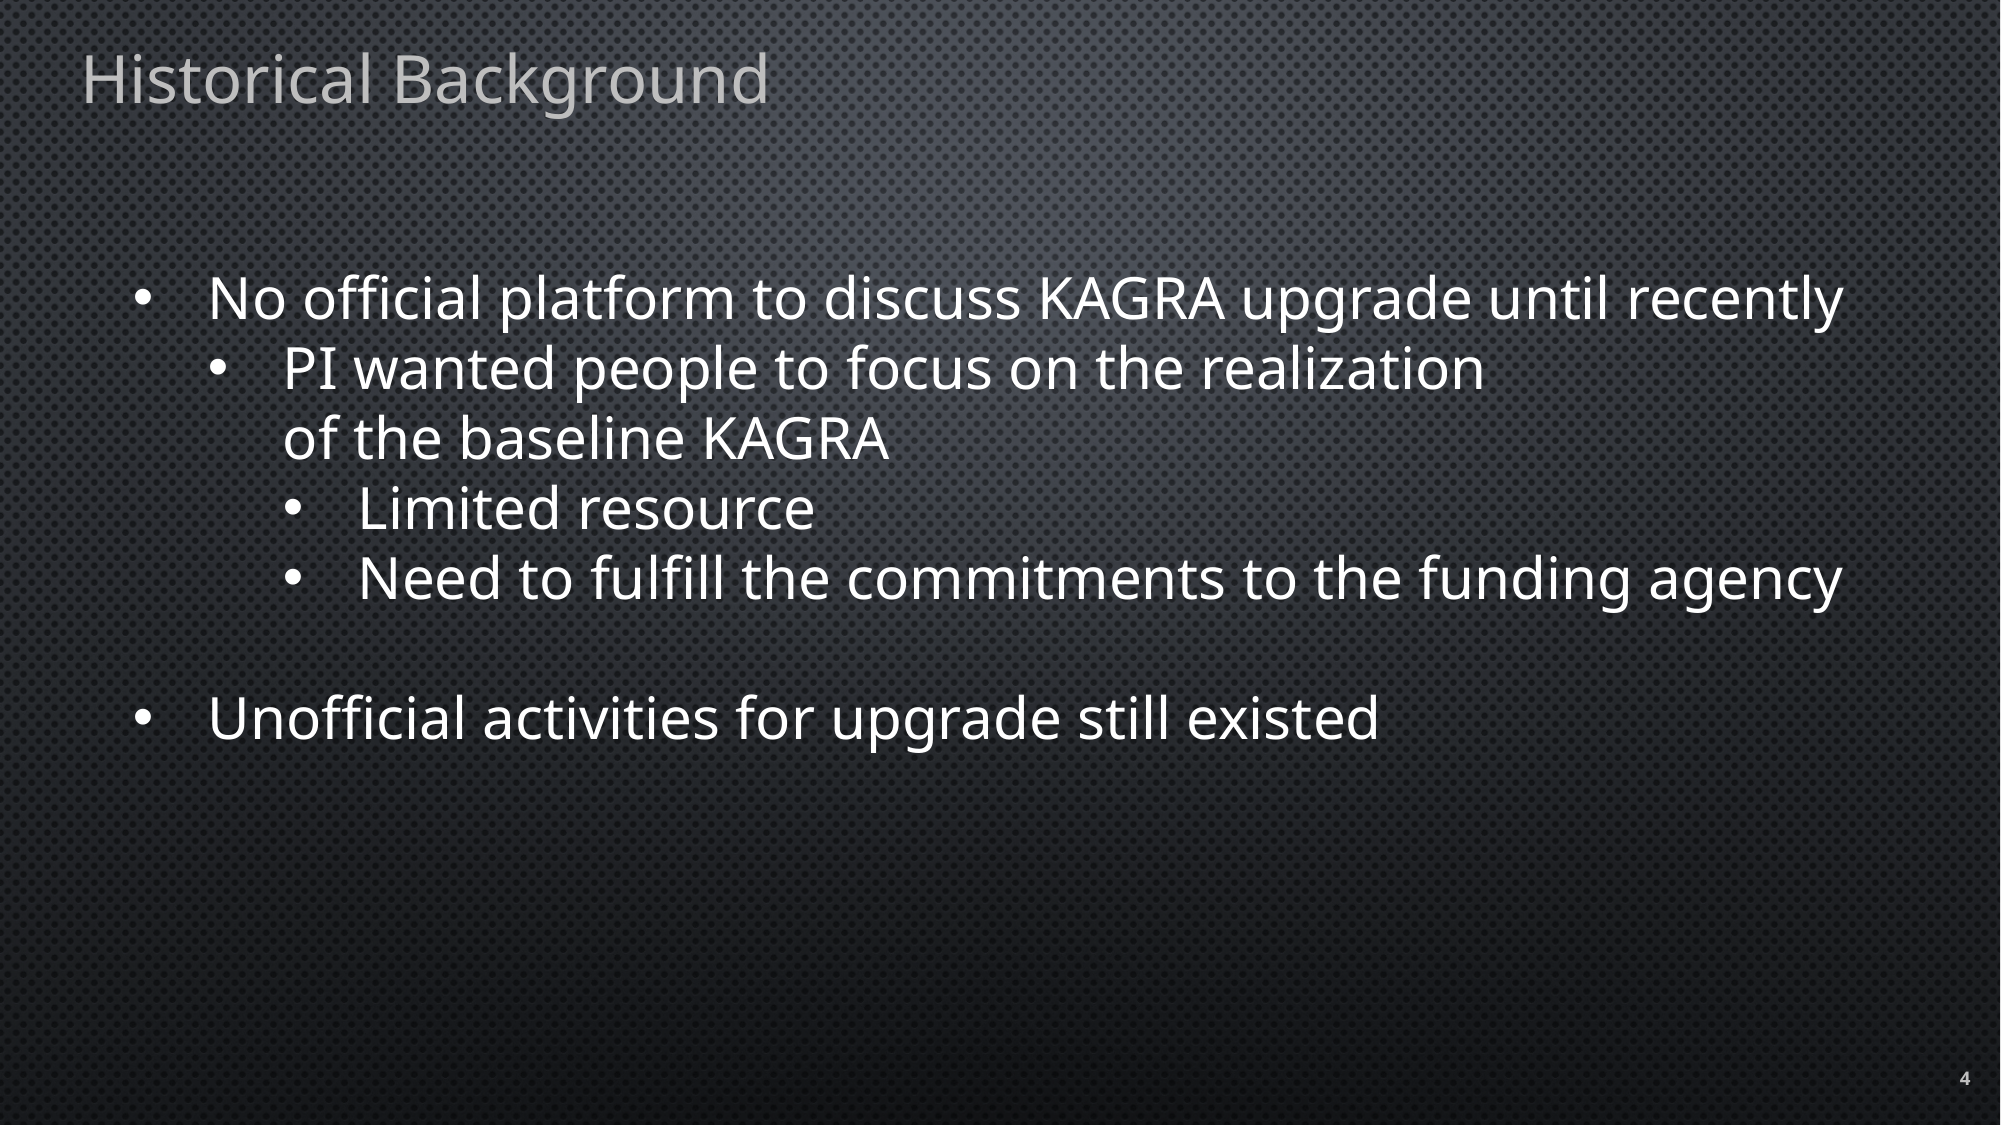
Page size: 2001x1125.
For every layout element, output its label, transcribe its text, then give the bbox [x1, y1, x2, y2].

text_box Historical Background [65, 29, 787, 124]
text_box No official platform to discuss KAGRA upgrade until recently PI wanted people to focus on the realization of the baseline KAGRA Limited resource Need to fulfill the commitments to the funding agency Unofficial activities for upgrade still existed [118, 253, 1860, 759]
slide_number 4 [1895, 1049, 1986, 1110]
